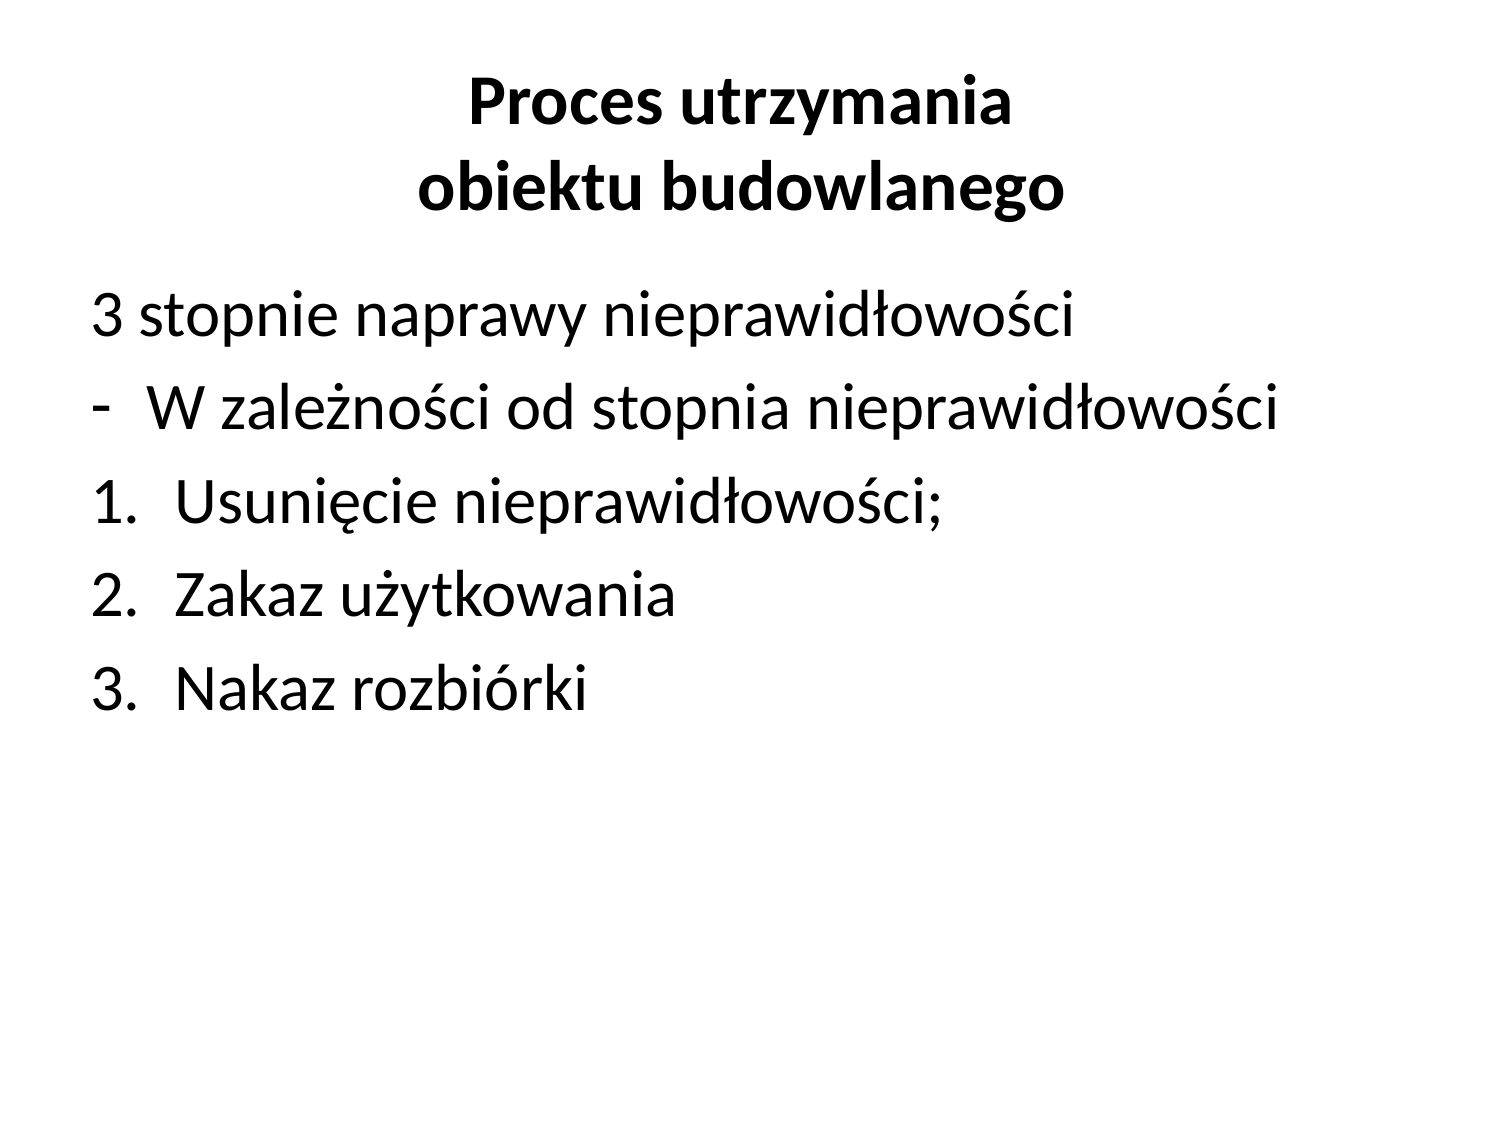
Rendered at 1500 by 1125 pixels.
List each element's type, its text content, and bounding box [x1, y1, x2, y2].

list 3 stopnie naprawy nieprawidłowości W zależności od stopnia nieprawidłowości Usunięcie nieprawidłowości; Zakaz użytkowania Nakaz rozbiórki [75, 262, 1425, 1005]
title Proces utrzymania obiektu budowlanego [75, 45, 1425, 233]
